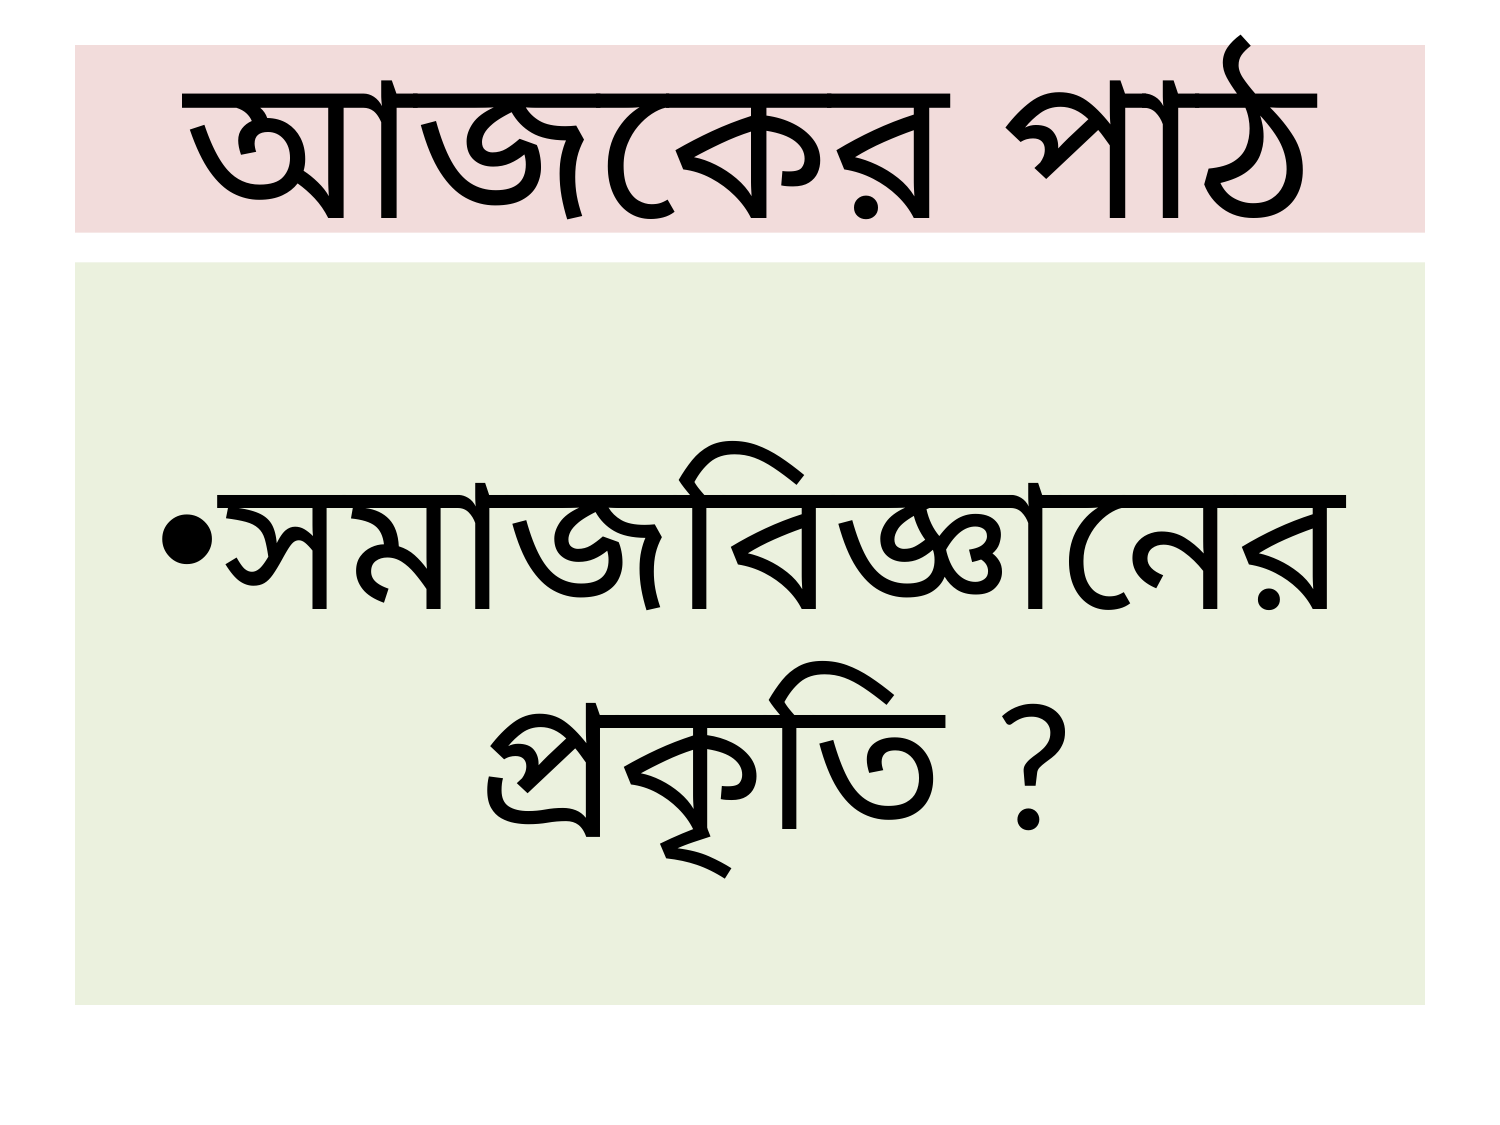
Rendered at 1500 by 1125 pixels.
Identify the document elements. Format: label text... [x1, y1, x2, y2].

title আজকের পাঠ [75, 45, 1425, 233]
list সমাজবিজ্ঞানের প্রকৃতি ? [75, 262, 1425, 1005]
